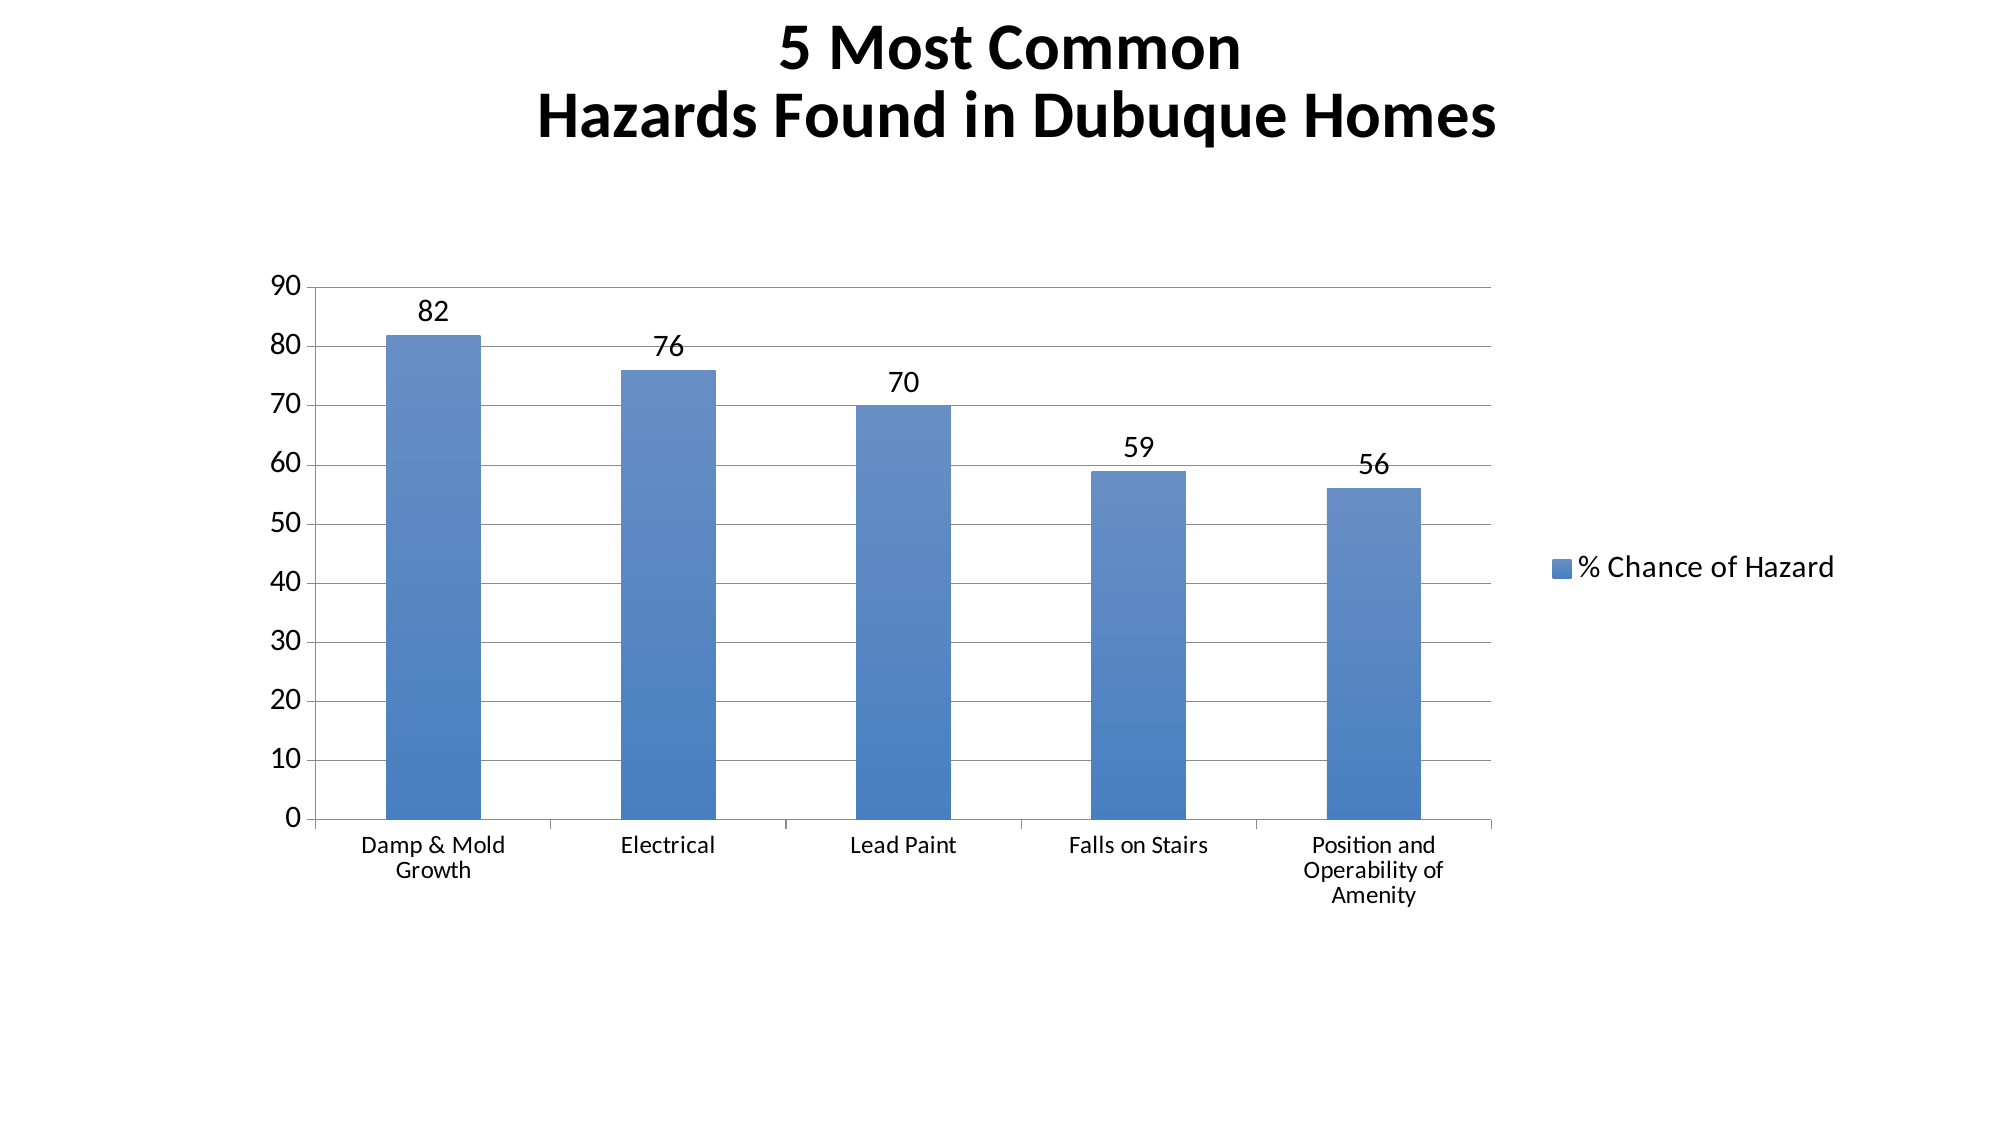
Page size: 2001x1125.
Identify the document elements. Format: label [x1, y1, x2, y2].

chart [187, 0, 2000, 1054]
